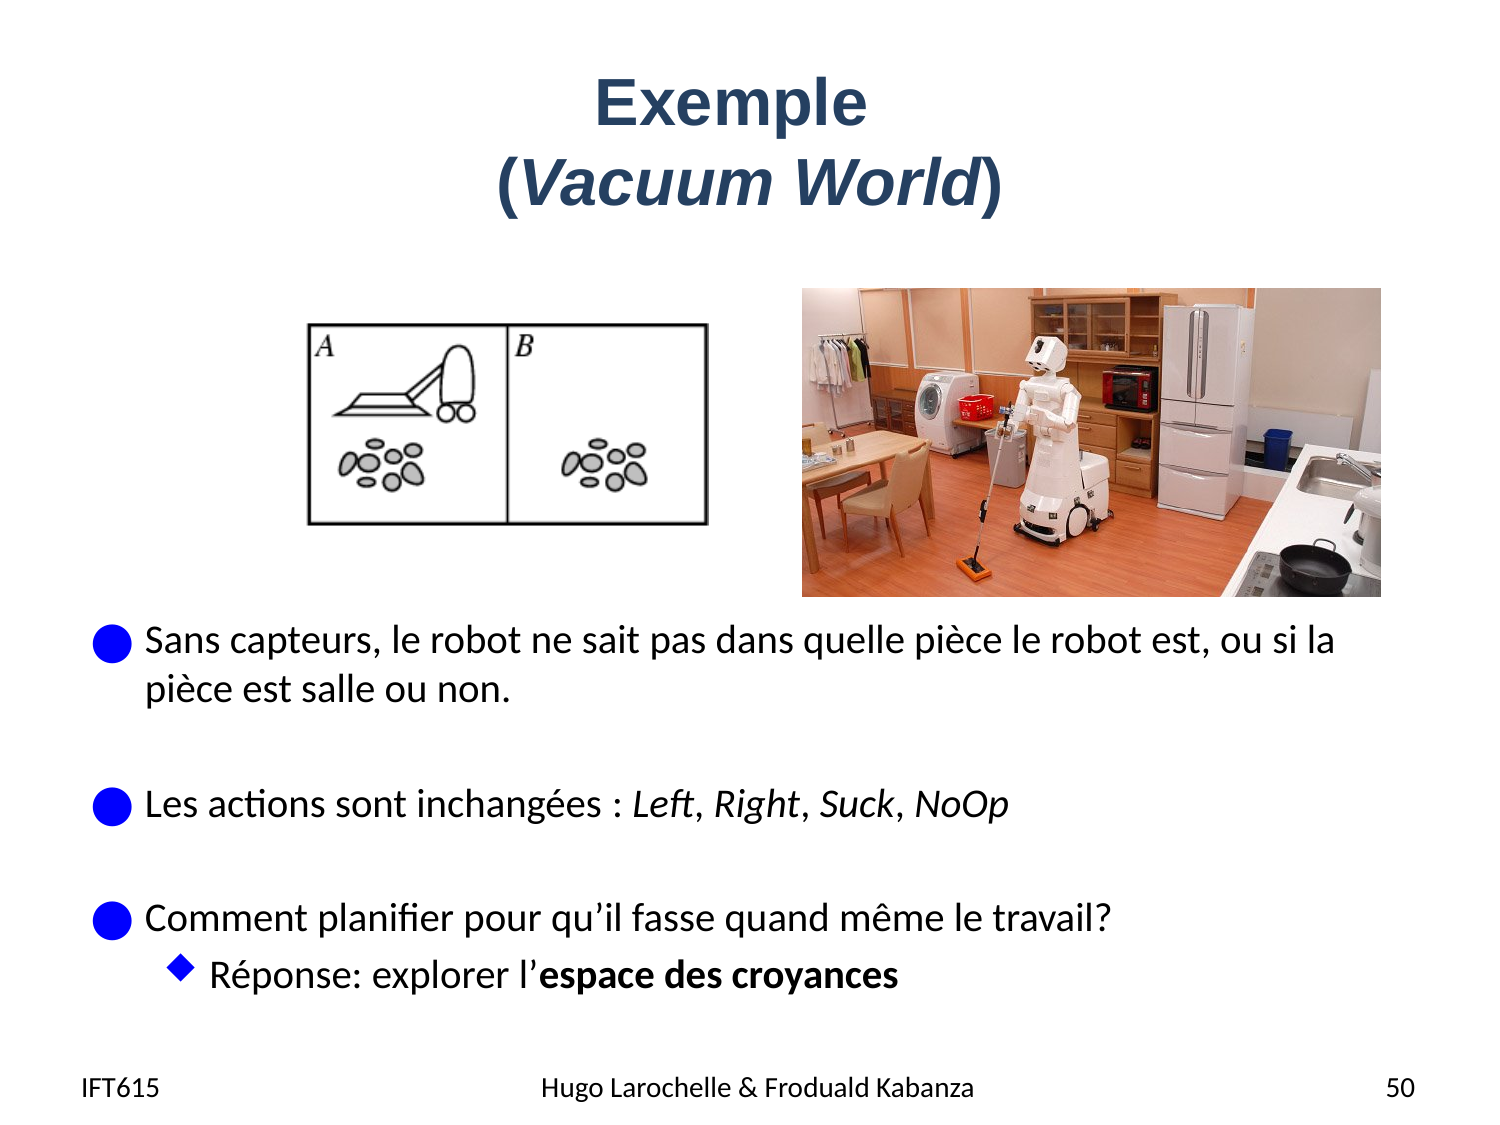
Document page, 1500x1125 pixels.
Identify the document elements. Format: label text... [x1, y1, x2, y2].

footer Hugo Larochelle & Froduald Kabanza [520, 1056, 996, 1117]
slide_number IFT615 [66, 1056, 356, 1117]
list Sans capteurs, le robot ne sait pas dans quelle pièce le robot est, ou si la pièce est salle ou non. Les actions sont inchangées : Left, Right, Suck, NoOp Comment planifier pour qu’il fasse quand même le travail? Réponse: explorer l’espace des croyances [75, 262, 1425, 1005]
slide_number 50 [1080, 1056, 1431, 1117]
title Exemple (Vacuum World) [75, 45, 1425, 233]
picture [305, 322, 709, 530]
picture [802, 288, 1381, 597]
